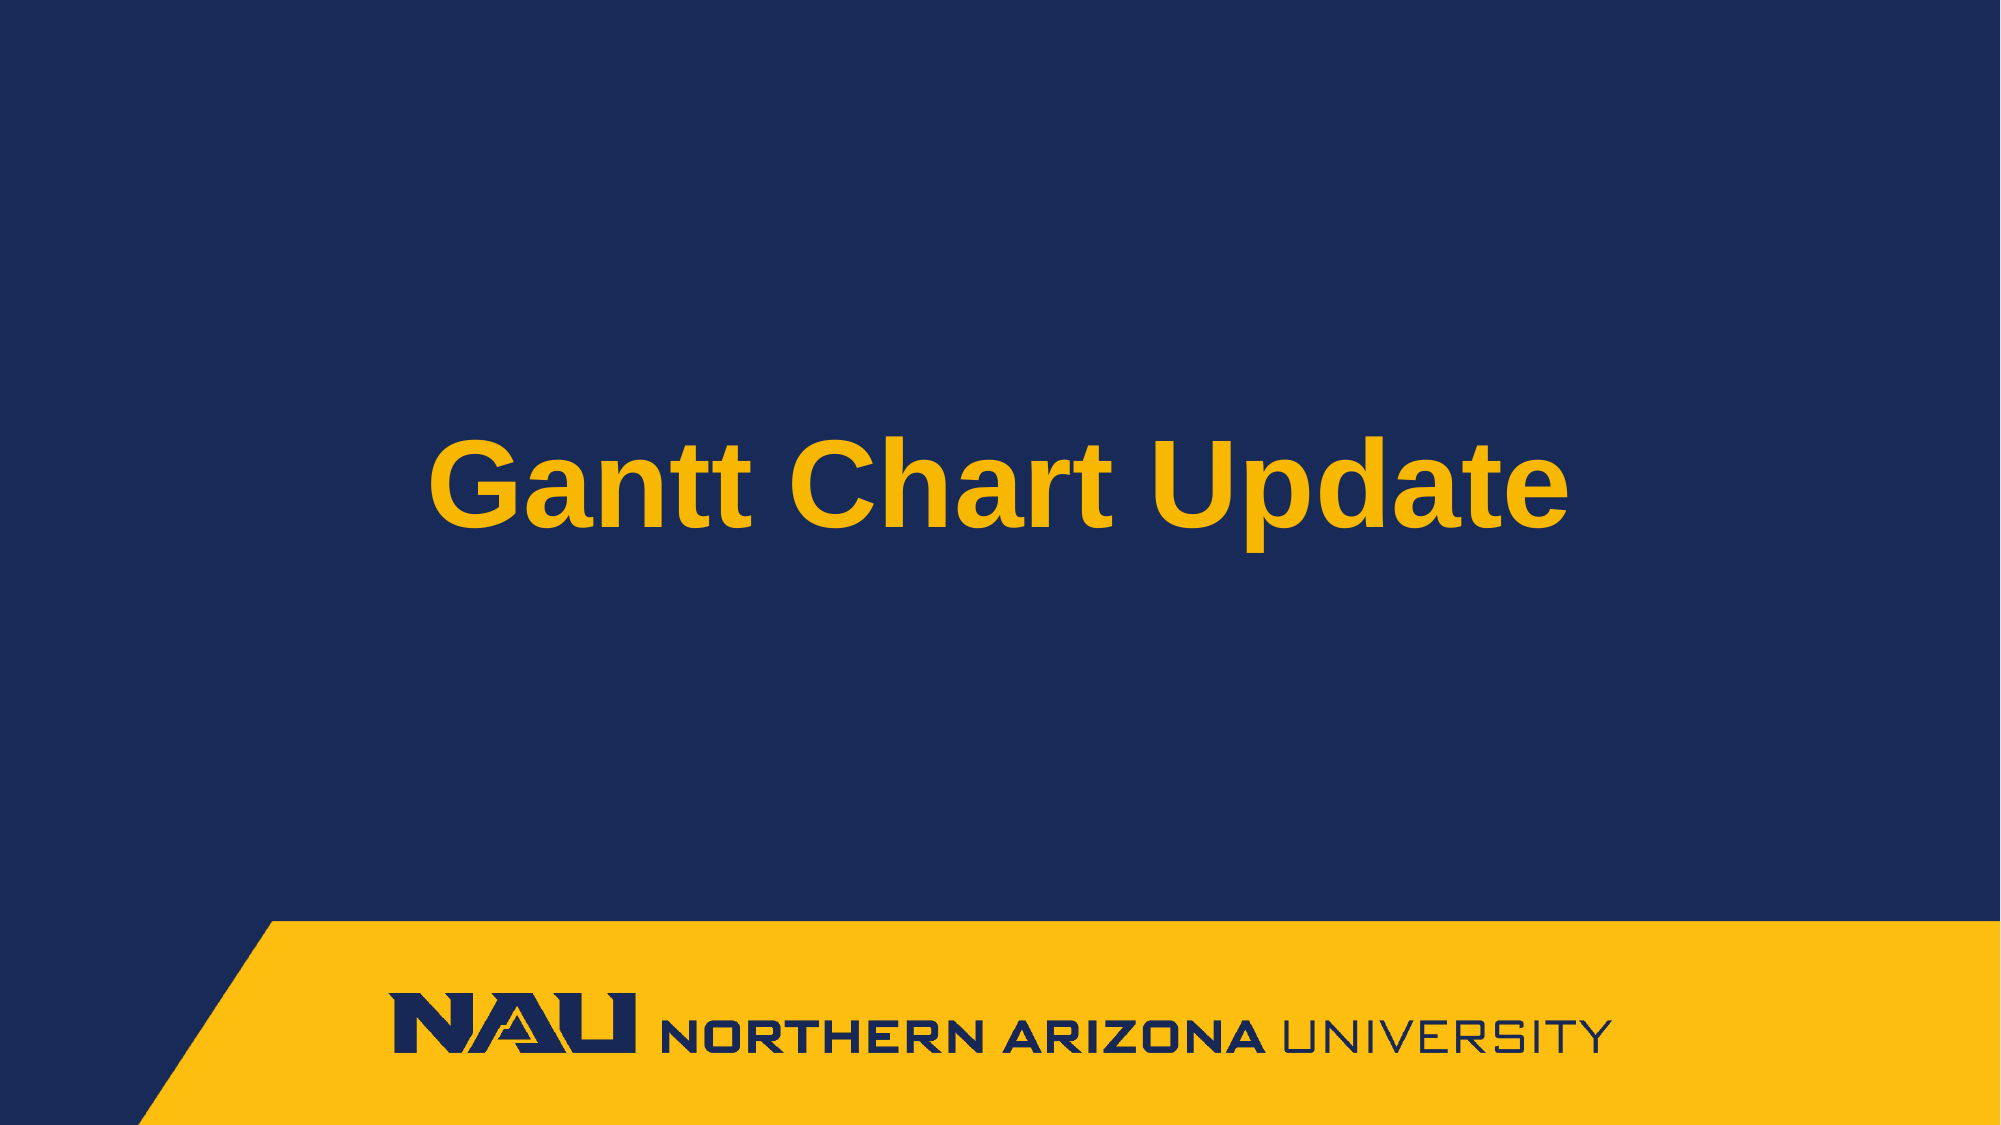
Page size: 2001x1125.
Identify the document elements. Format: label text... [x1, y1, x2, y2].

title Gantt Chart Update [249, 412, 1750, 714]
picture [139, 921, 2000, 1125]
